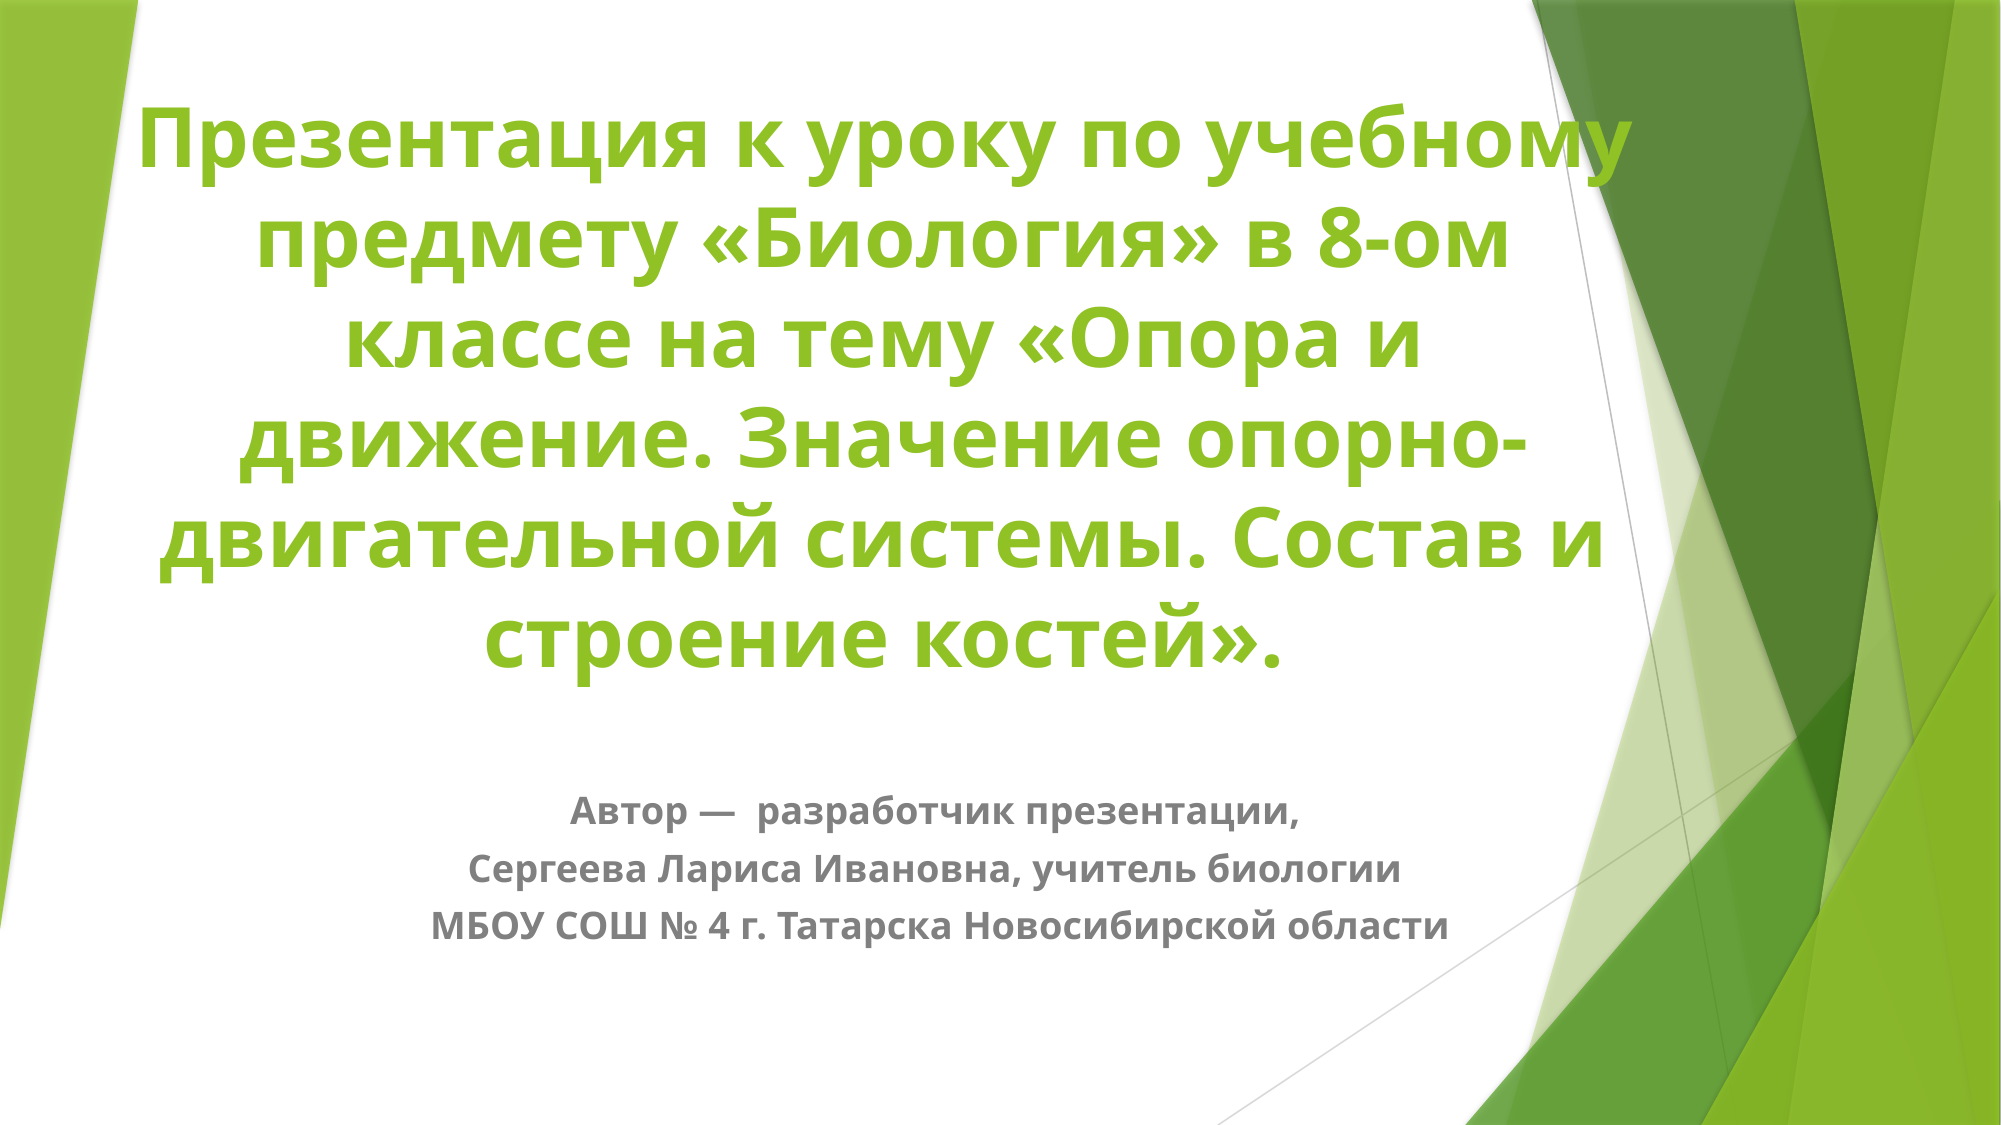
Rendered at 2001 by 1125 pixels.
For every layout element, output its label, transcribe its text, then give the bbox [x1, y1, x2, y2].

subtitle Автор — разработчик презентации, Сергеева Лариса Ивановна, учитель биологии МБОУ СОШ № 4 г. Татарска Новосибирской области [280, 779, 1601, 957]
title Презентация к уроку по учебному предмету «Биология» в 8-ом классе на тему «Опора и движение. Значение опорно-двигательной системы. Состав и строение костей». [102, 417, 1666, 692]
